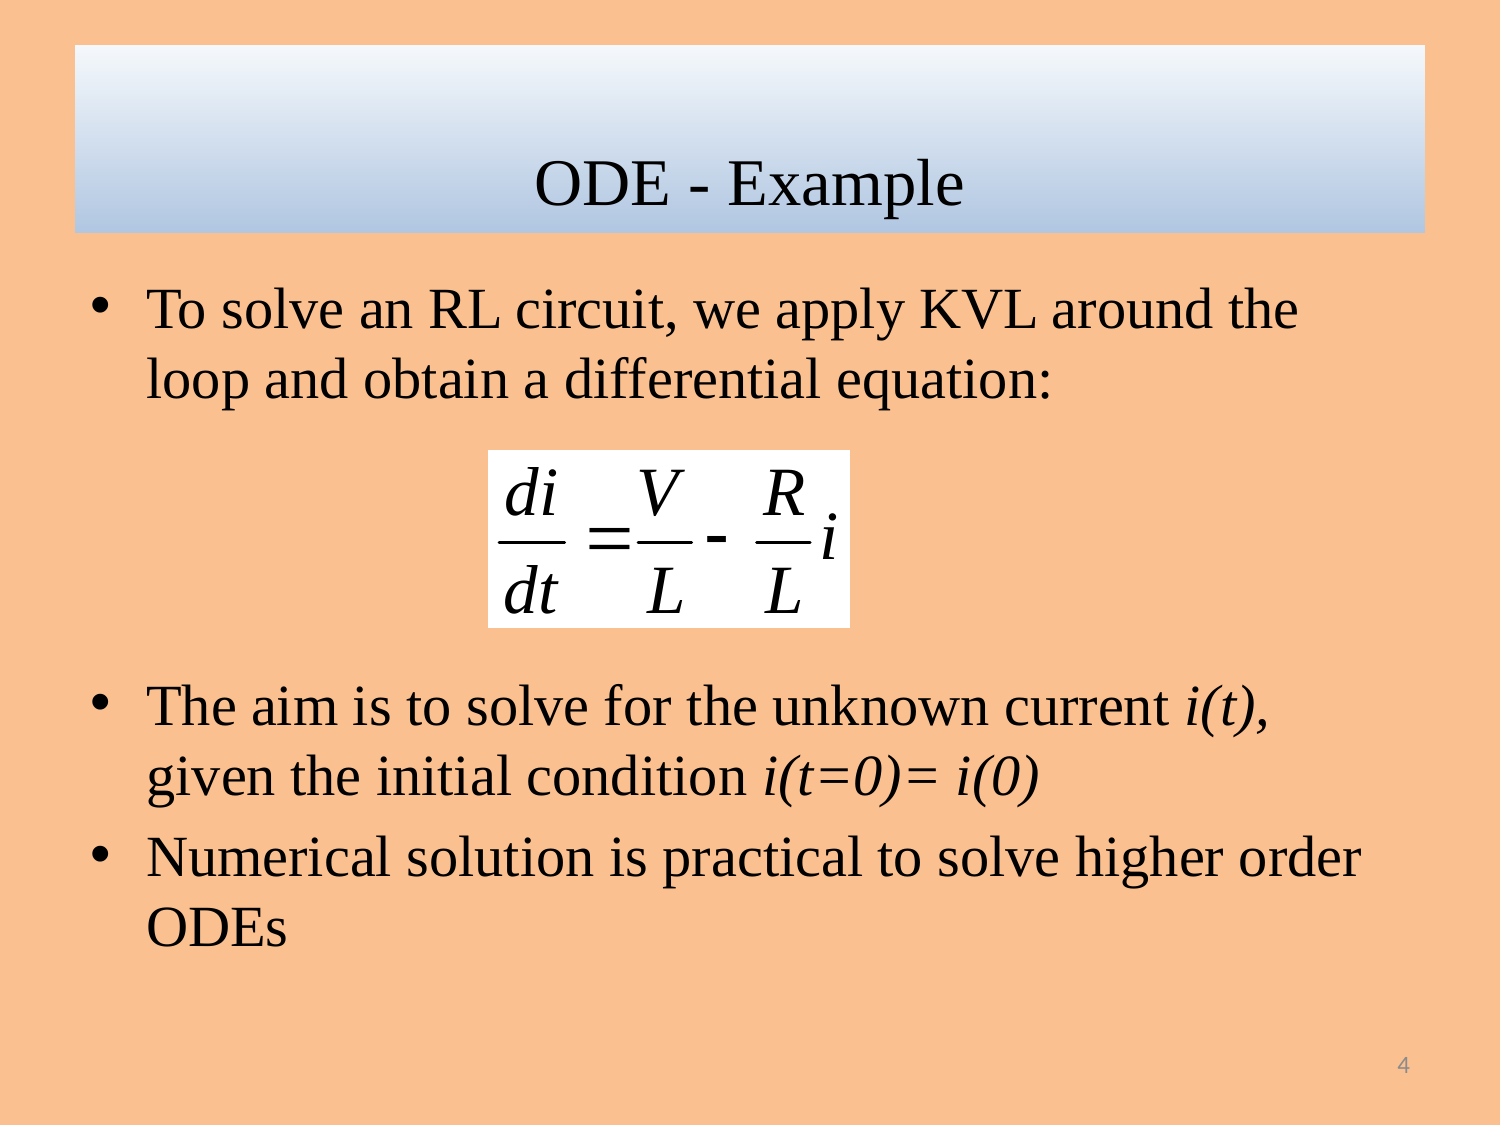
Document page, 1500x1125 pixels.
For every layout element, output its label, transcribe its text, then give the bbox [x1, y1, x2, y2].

slide_number 4 [1074, 1024, 1425, 1103]
title ODE - Example [75, 45, 1425, 233]
list To solve an RL circuit, we apply KVL around the loop and obtain a differential equation: The aim is to solve for the unknown current i(t), given the initial condition i(t=0)= i(0) Numerical solution is practical to solve higher order ODEs [75, 262, 1400, 1005]
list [487, 449, 851, 629]
